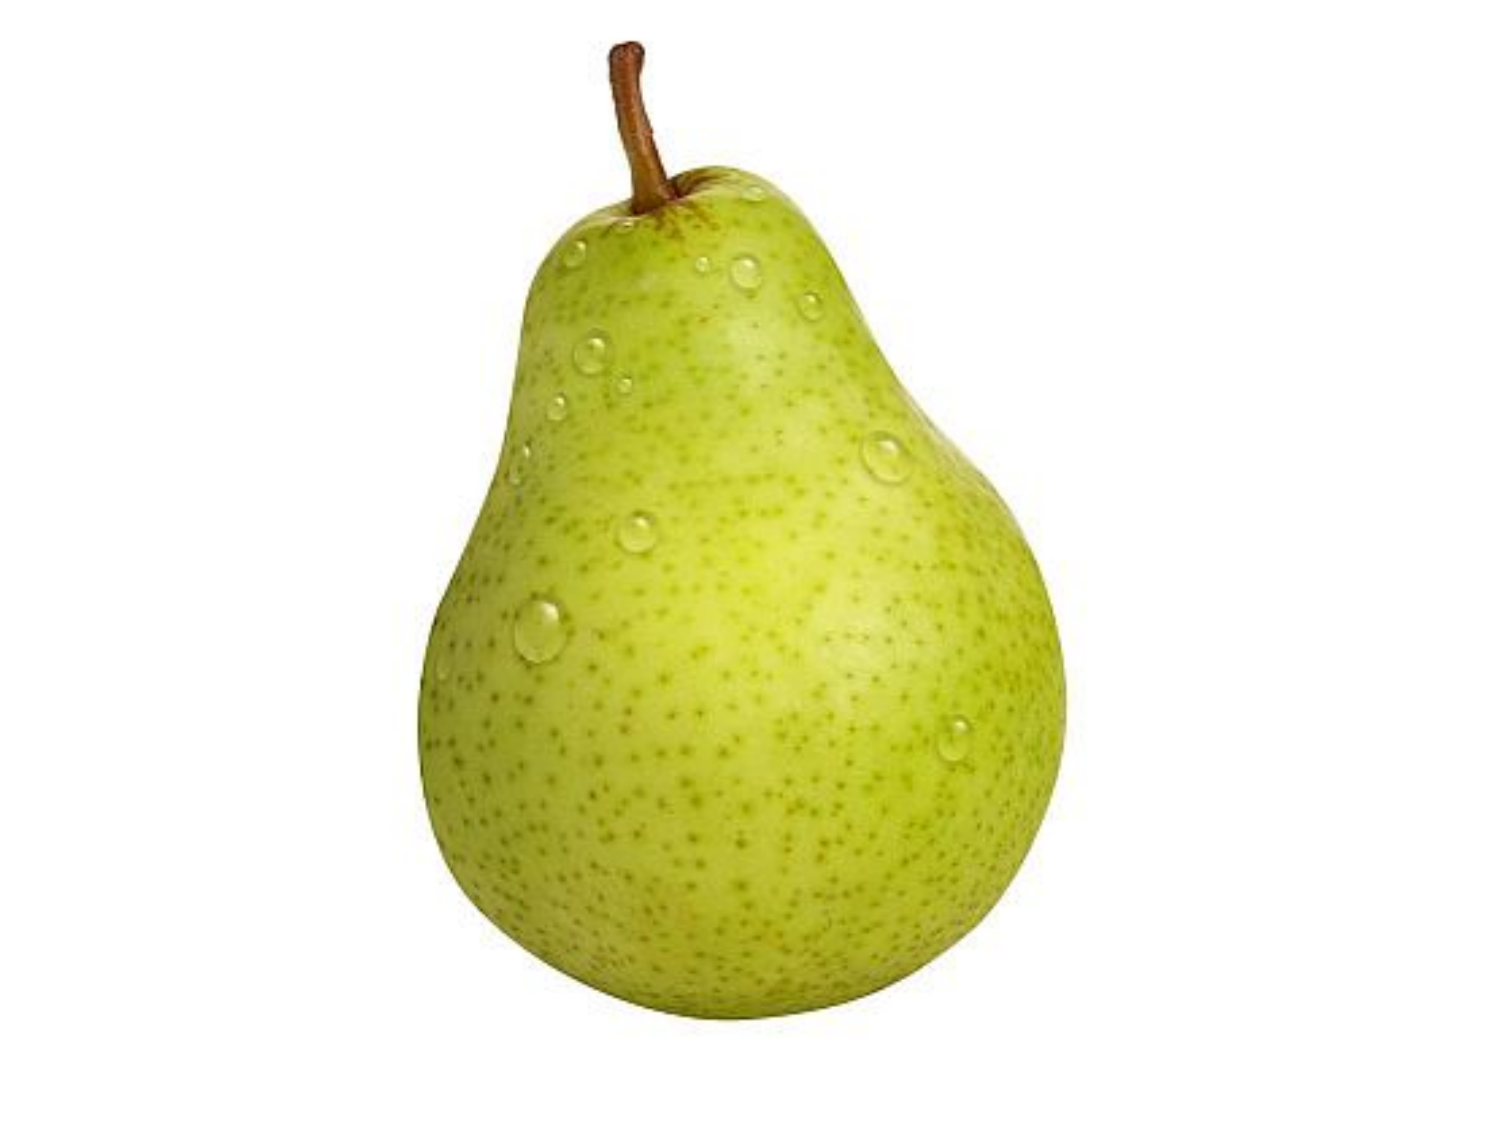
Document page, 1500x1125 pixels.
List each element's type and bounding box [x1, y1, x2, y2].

picture [351, 0, 1124, 1080]
